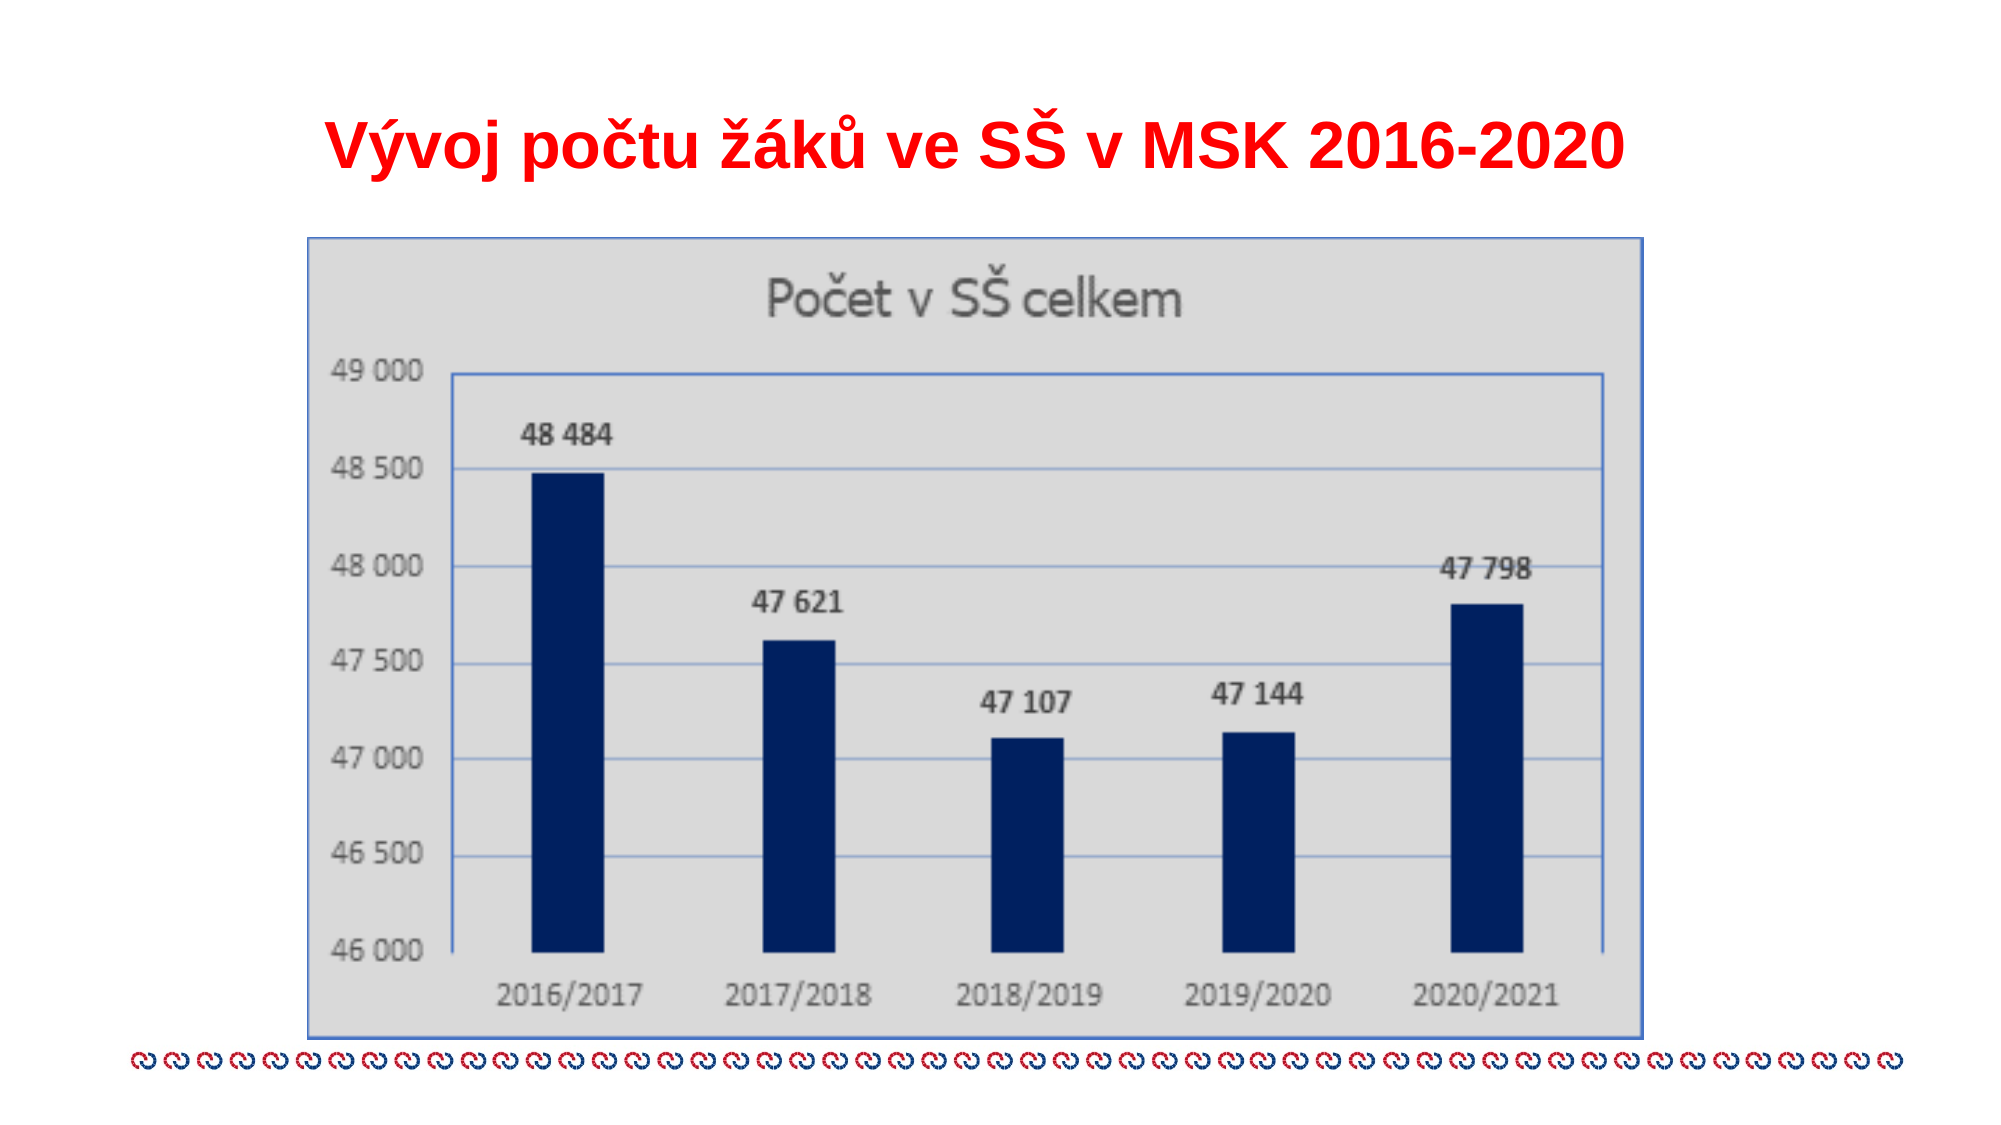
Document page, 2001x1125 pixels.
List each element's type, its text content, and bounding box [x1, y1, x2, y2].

picture [63, 237, 1985, 1087]
title Vývoj počtu žáků ve SŠ v MSK 2016-2020 [156, 72, 1796, 222]
